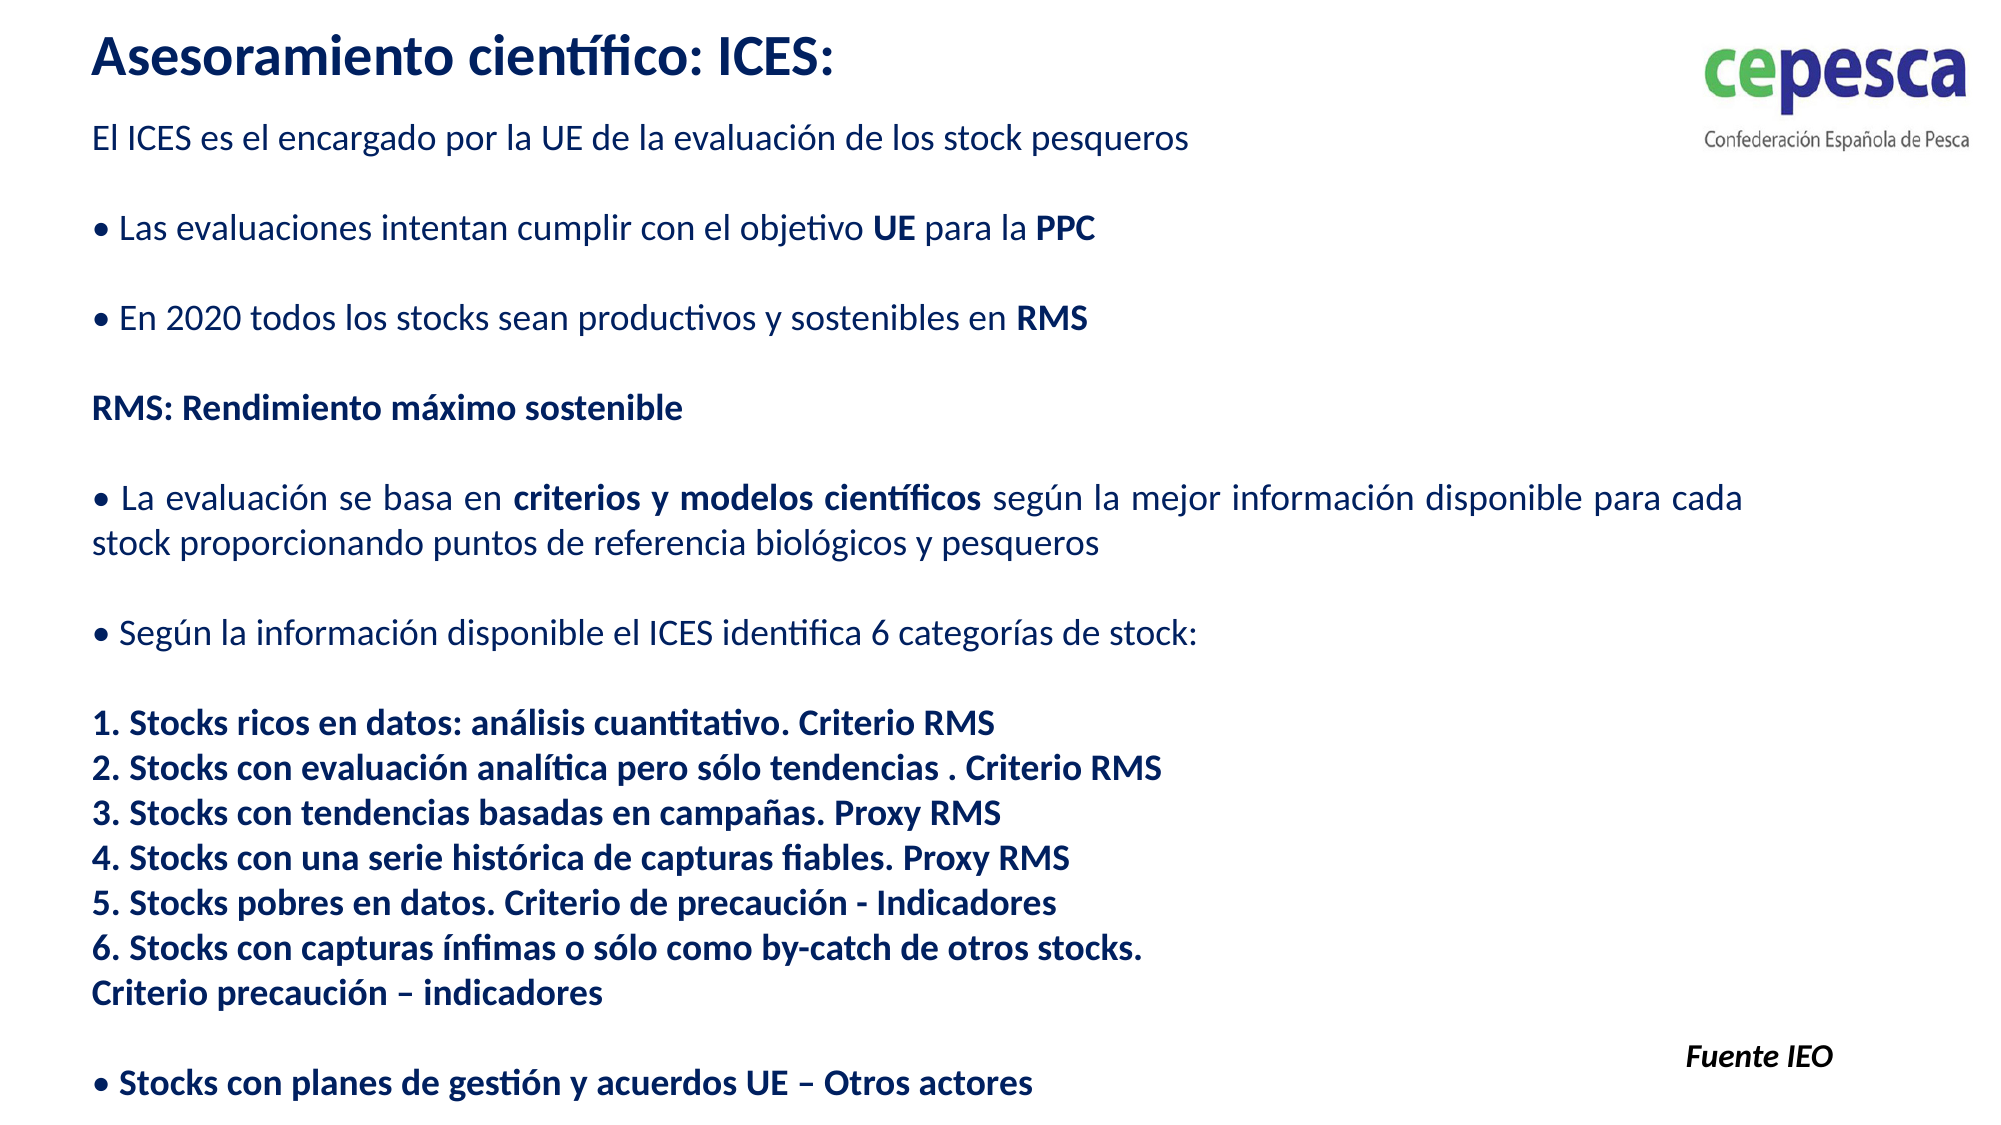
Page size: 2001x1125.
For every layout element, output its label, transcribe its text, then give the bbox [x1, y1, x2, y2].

text_box Asesoramiento científico: ICES: [77, 9, 1343, 95]
text_box Fuente IEO [1671, 1026, 1927, 1082]
picture [1696, 0, 1977, 190]
text_box El ICES es el encargado por la UE de la evaluación de los stock pesqueros • Las evaluaciones intentan cumplir con el objetivo UE para la PPC • En 2020 todos los stocks sean productivos y sostenibles en RMS RMS: Rendimiento máximo sostenible • La evaluación se basa en criterios y modelos científicos según la mejor información disponible para cada stock proporcionando puntos de referencia biológicos y pesqueros • Según la información disponible el ICES identifica 6 categorías de stock: 1. Stocks ricos en datos: análisis cuantitativo. Criterio RMS 2. Stocks con evaluación analítica pero sólo tendencias . Criterio RMS 3. Stocks con tendencias basadas en campañas. Proxy RMS 4. Stocks con una serie histórica de capturas fiables. Proxy RMS 5. Stocks pobres en datos. Criterio de precaución - Indicadores 6. Stocks con capturas ínfimas o sólo como by-catch de otros stocks. Criterio precaución – indicadores • Stocks con planes de gestión y acuerdos UE – Otros actores [77, 105, 1759, 1111]
